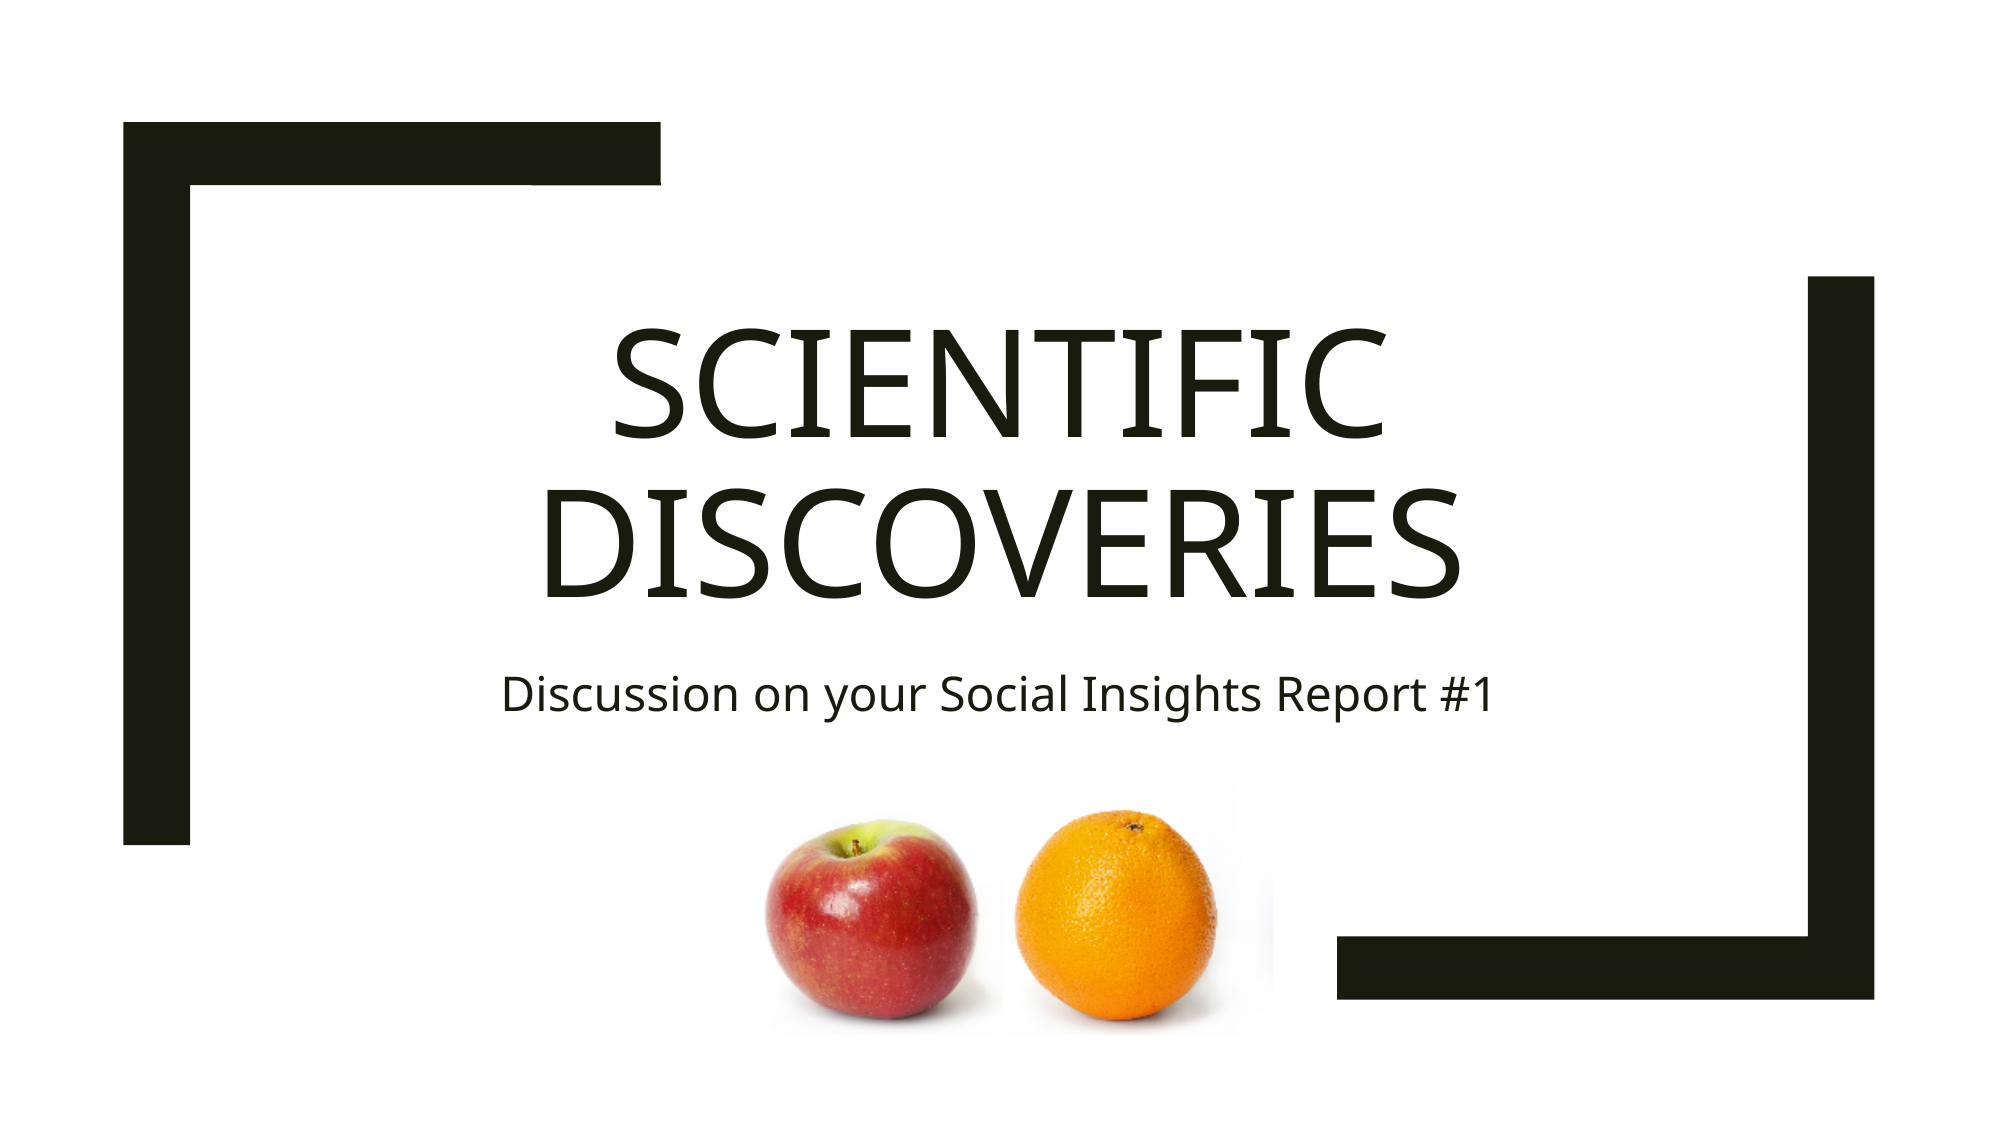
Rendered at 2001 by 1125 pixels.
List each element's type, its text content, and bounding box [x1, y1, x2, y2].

subtitle Discussion on your Social Insights Report #1 [439, 649, 1561, 828]
picture [726, 787, 1274, 1054]
title Scientific discoveries [314, 293, 1686, 638]
